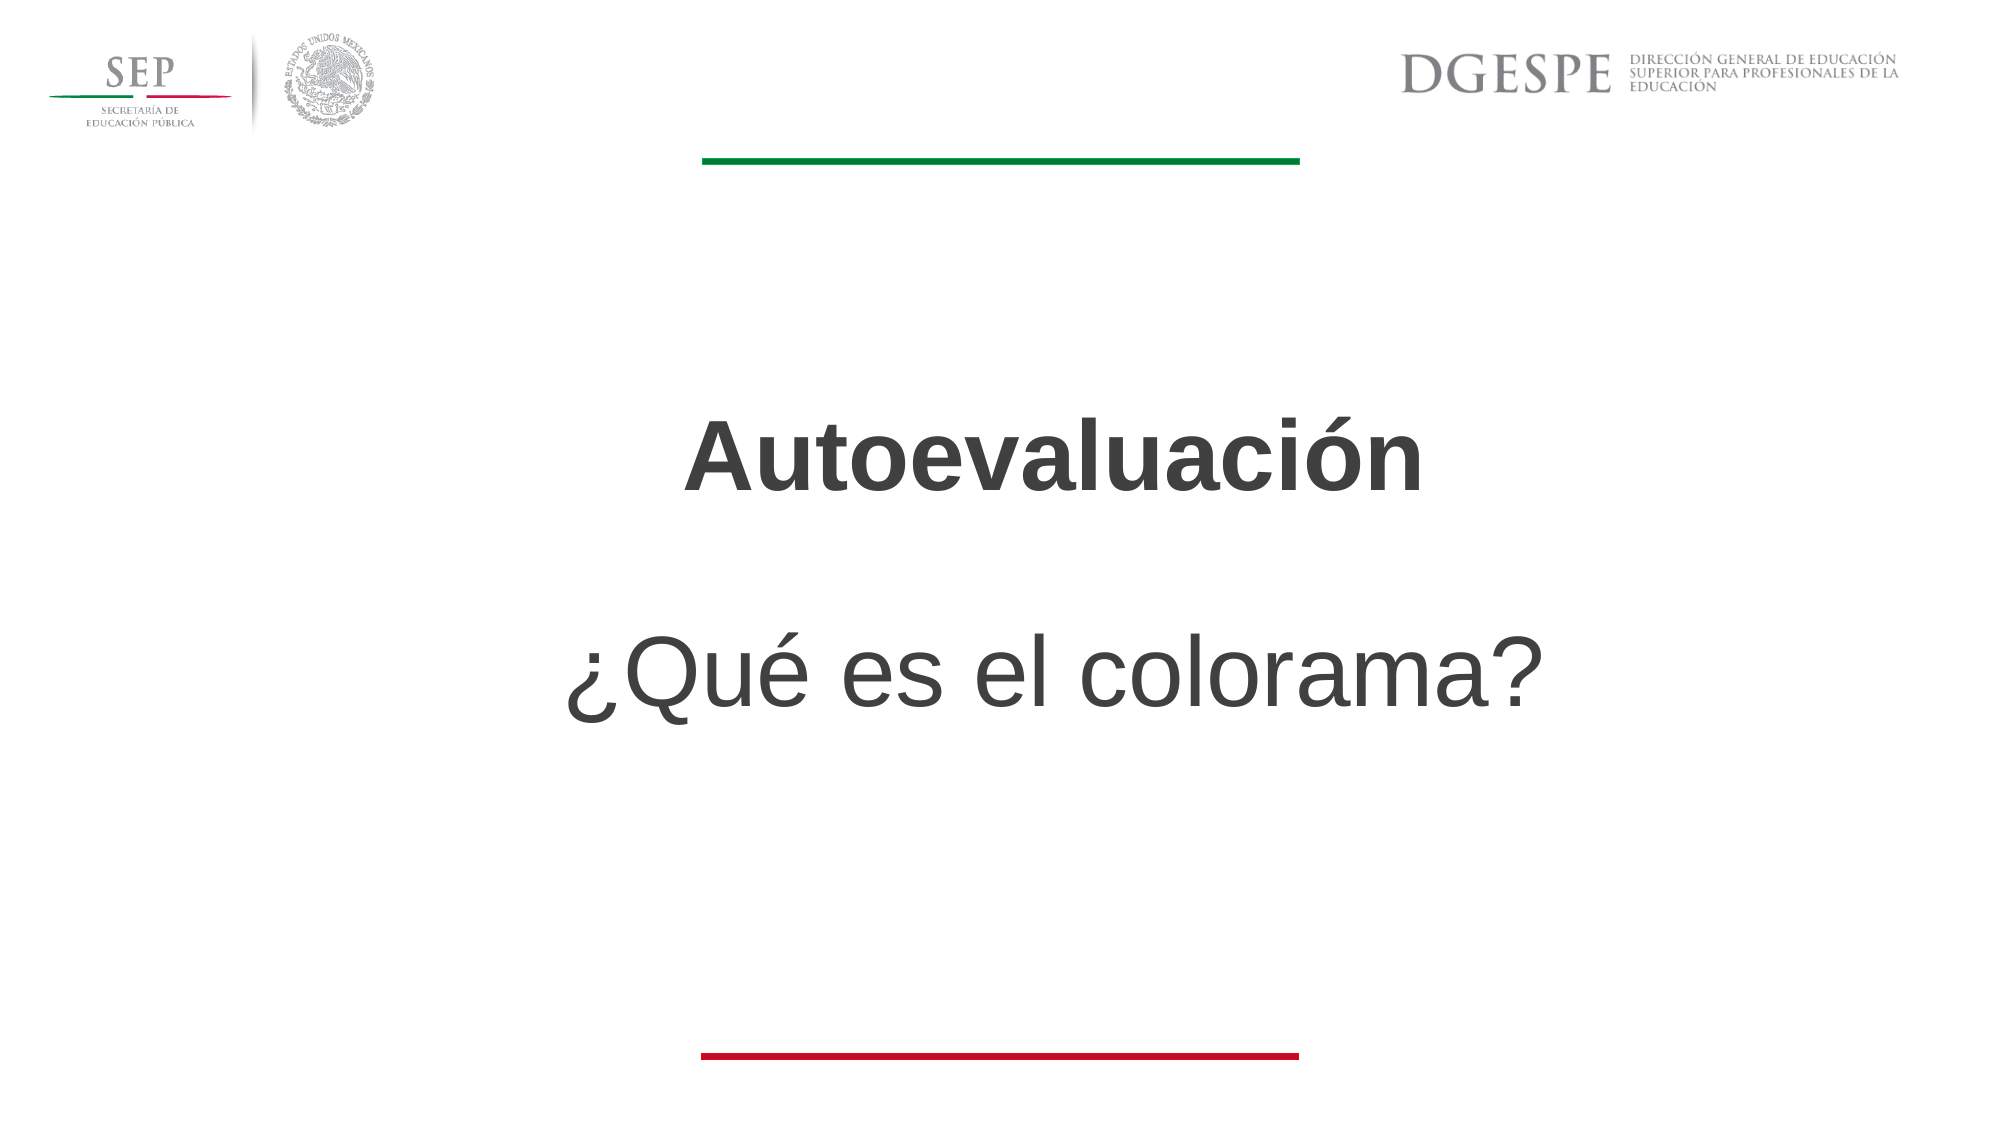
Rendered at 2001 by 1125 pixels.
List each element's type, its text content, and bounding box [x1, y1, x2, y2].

picture [46, 25, 377, 142]
picture [1388, 0, 1910, 150]
title Autoevaluación ¿Qué es el colorama? [221, 370, 1887, 762]
